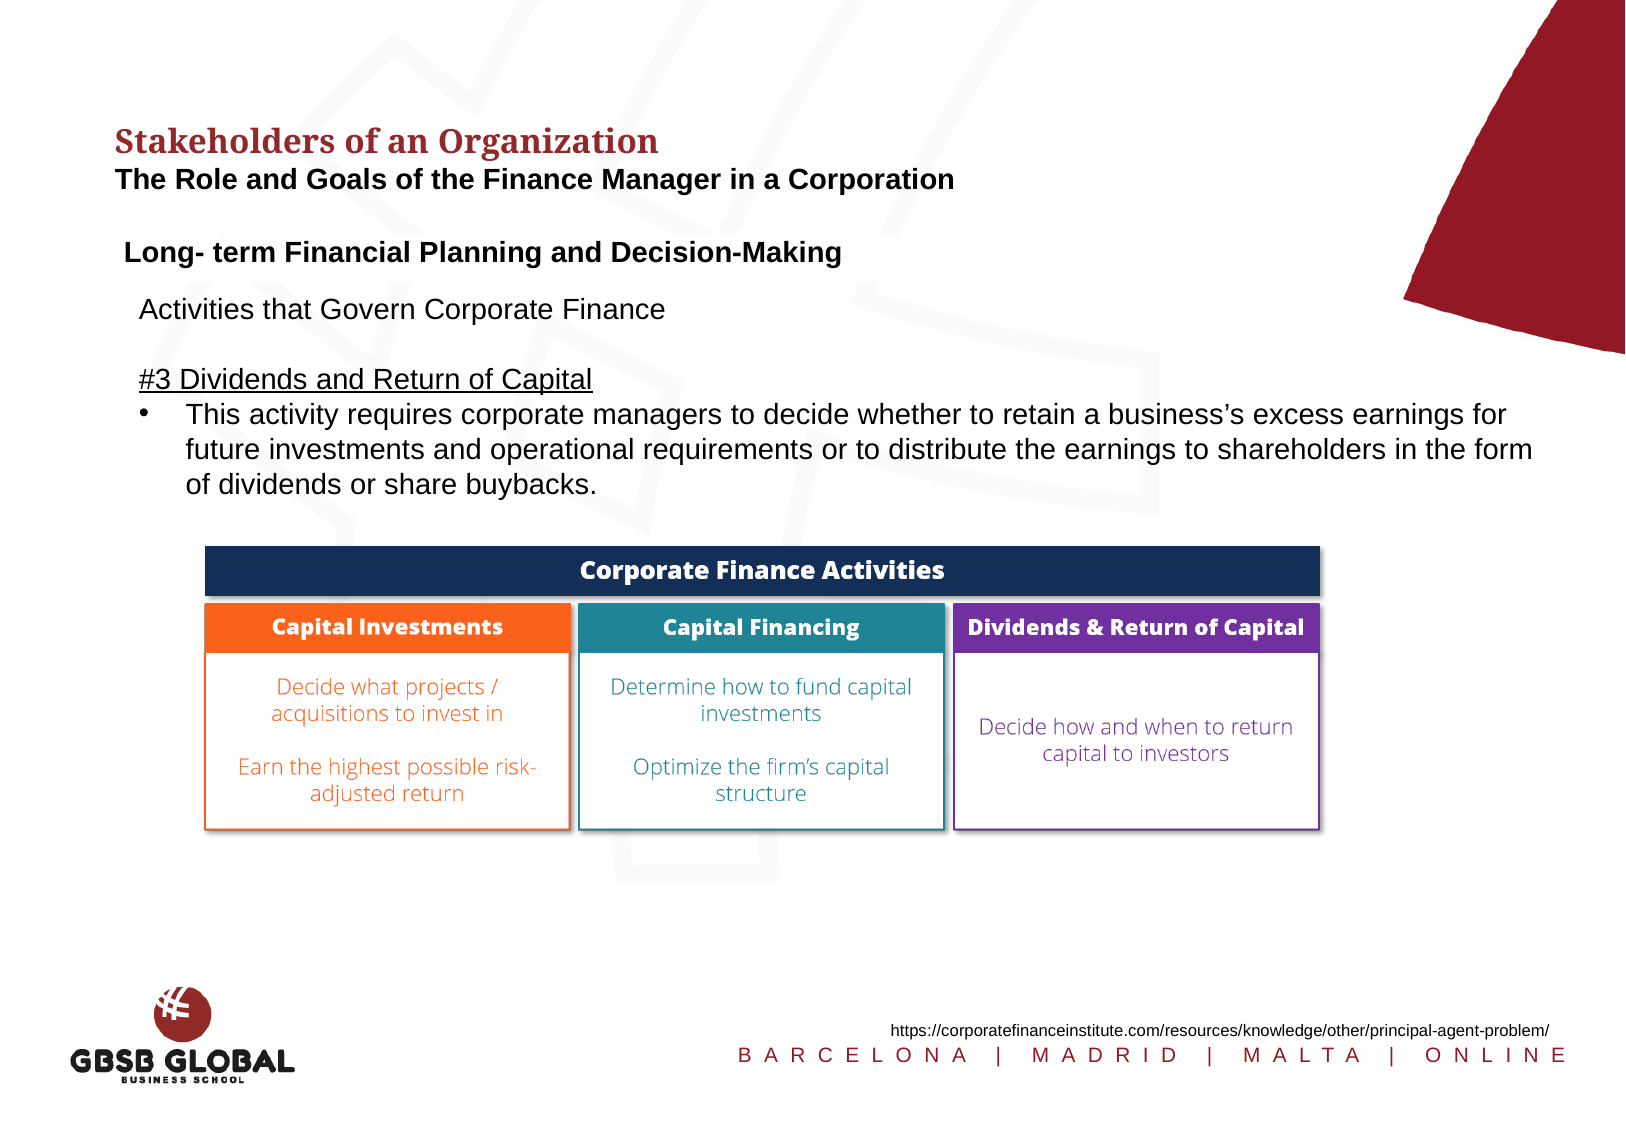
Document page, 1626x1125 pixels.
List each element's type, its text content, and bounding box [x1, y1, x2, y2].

picture [0, 0, 1626, 1125]
text_box Activities that Govern Corporate Finance #3 Dividends and Return of Capital This activity requires corporate managers to decide whether to retain a business’s excess earnings for future investments and operational requirements or to distribute the earnings to shareholders in the form of dividends or share buybacks. [123, 282, 1568, 543]
text_box Long- term Financial Planning and Decision-Making [123, 233, 1030, 282]
text_box Stakeholders of an Organization The Role and Goals of the Finance Manager in a Corporation [99, 113, 1328, 242]
text_box https://corporatefinanceinstitute.com/resources/knowledge/other/principal-agent-problem/ [875, 1012, 1625, 1048]
text_box [1137, 26, 1561, 128]
